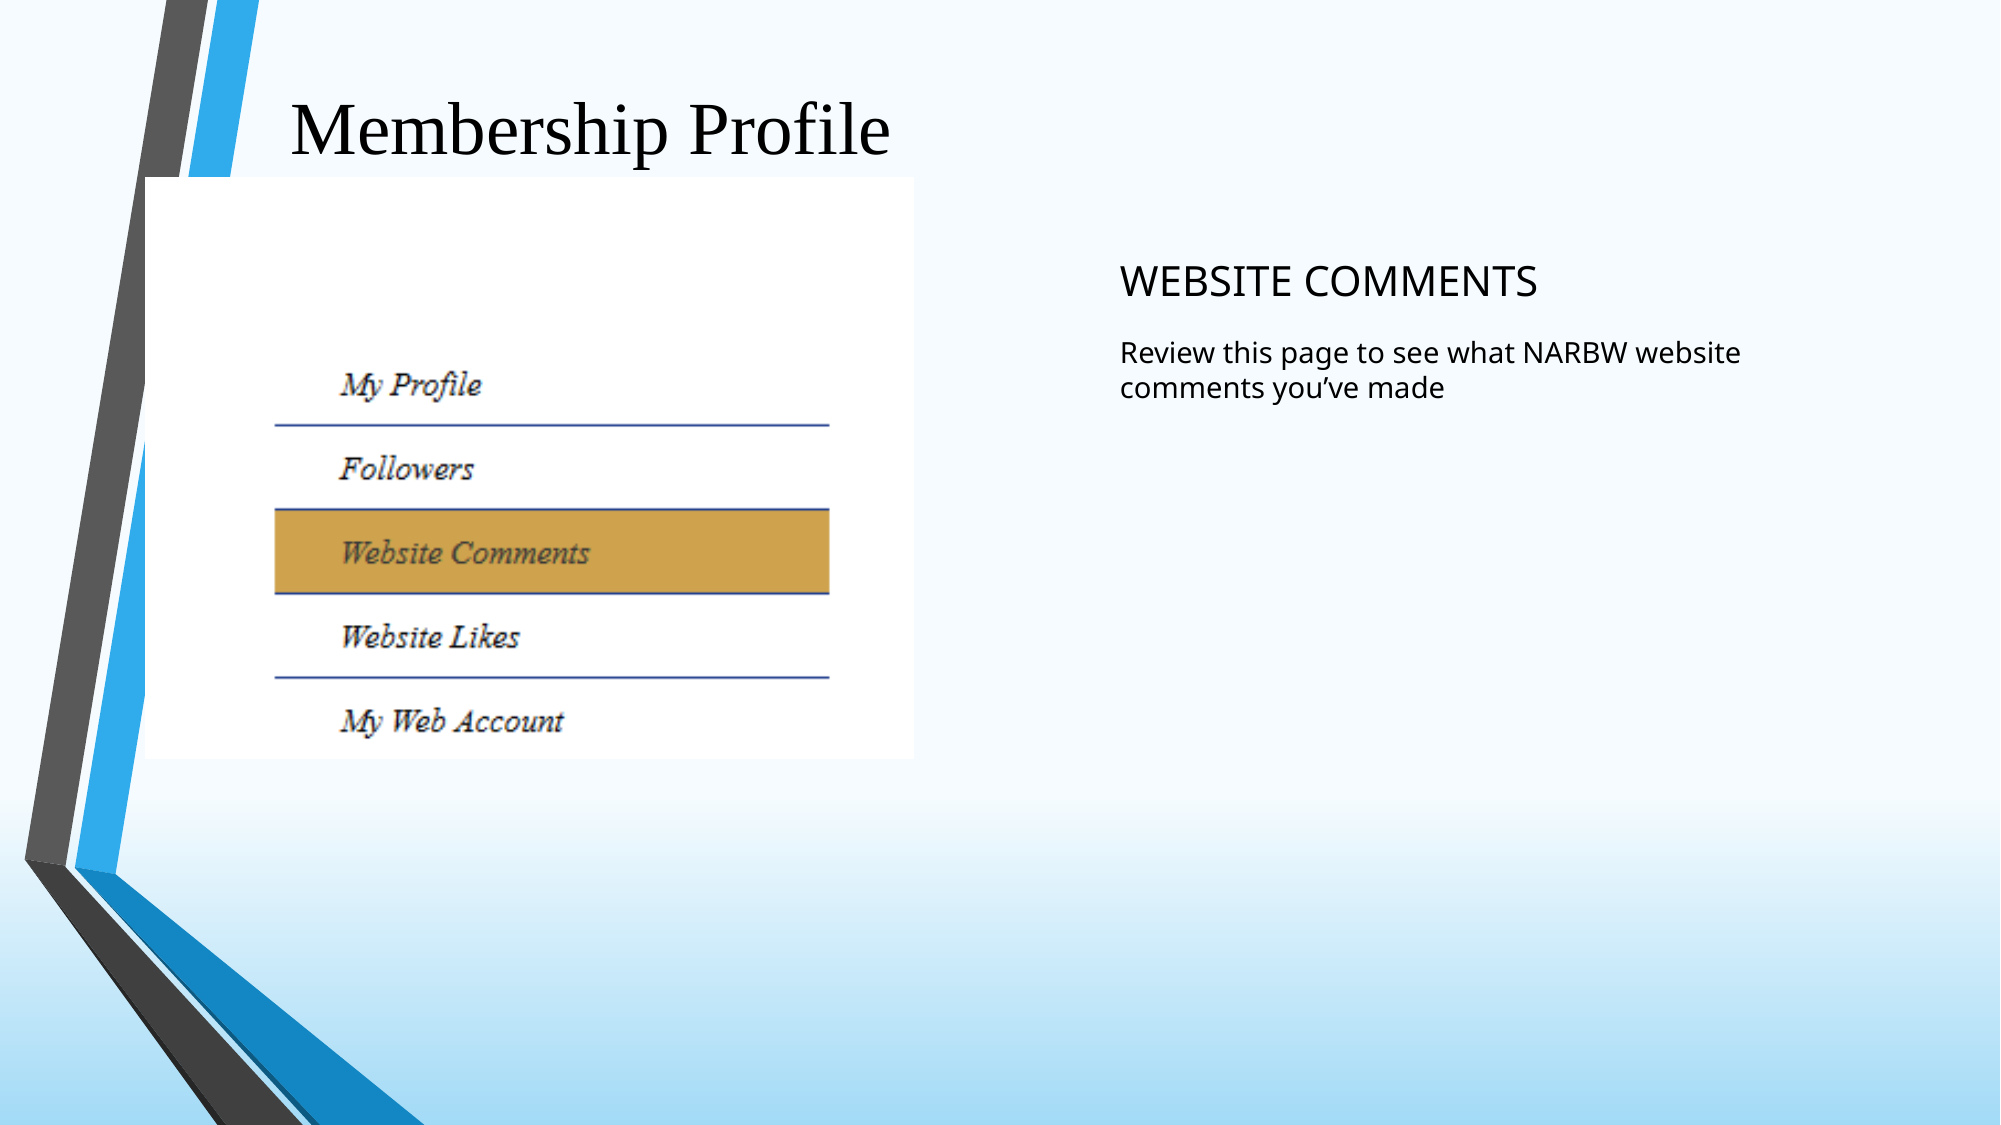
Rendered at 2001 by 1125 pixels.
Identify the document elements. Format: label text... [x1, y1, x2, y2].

text_box WEBSITE COMMENTS Review this page to see what NARBW website comments you’ve made [1105, 247, 1874, 412]
picture [145, 177, 915, 759]
text_box Membership Profile [126, 71, 1176, 177]
